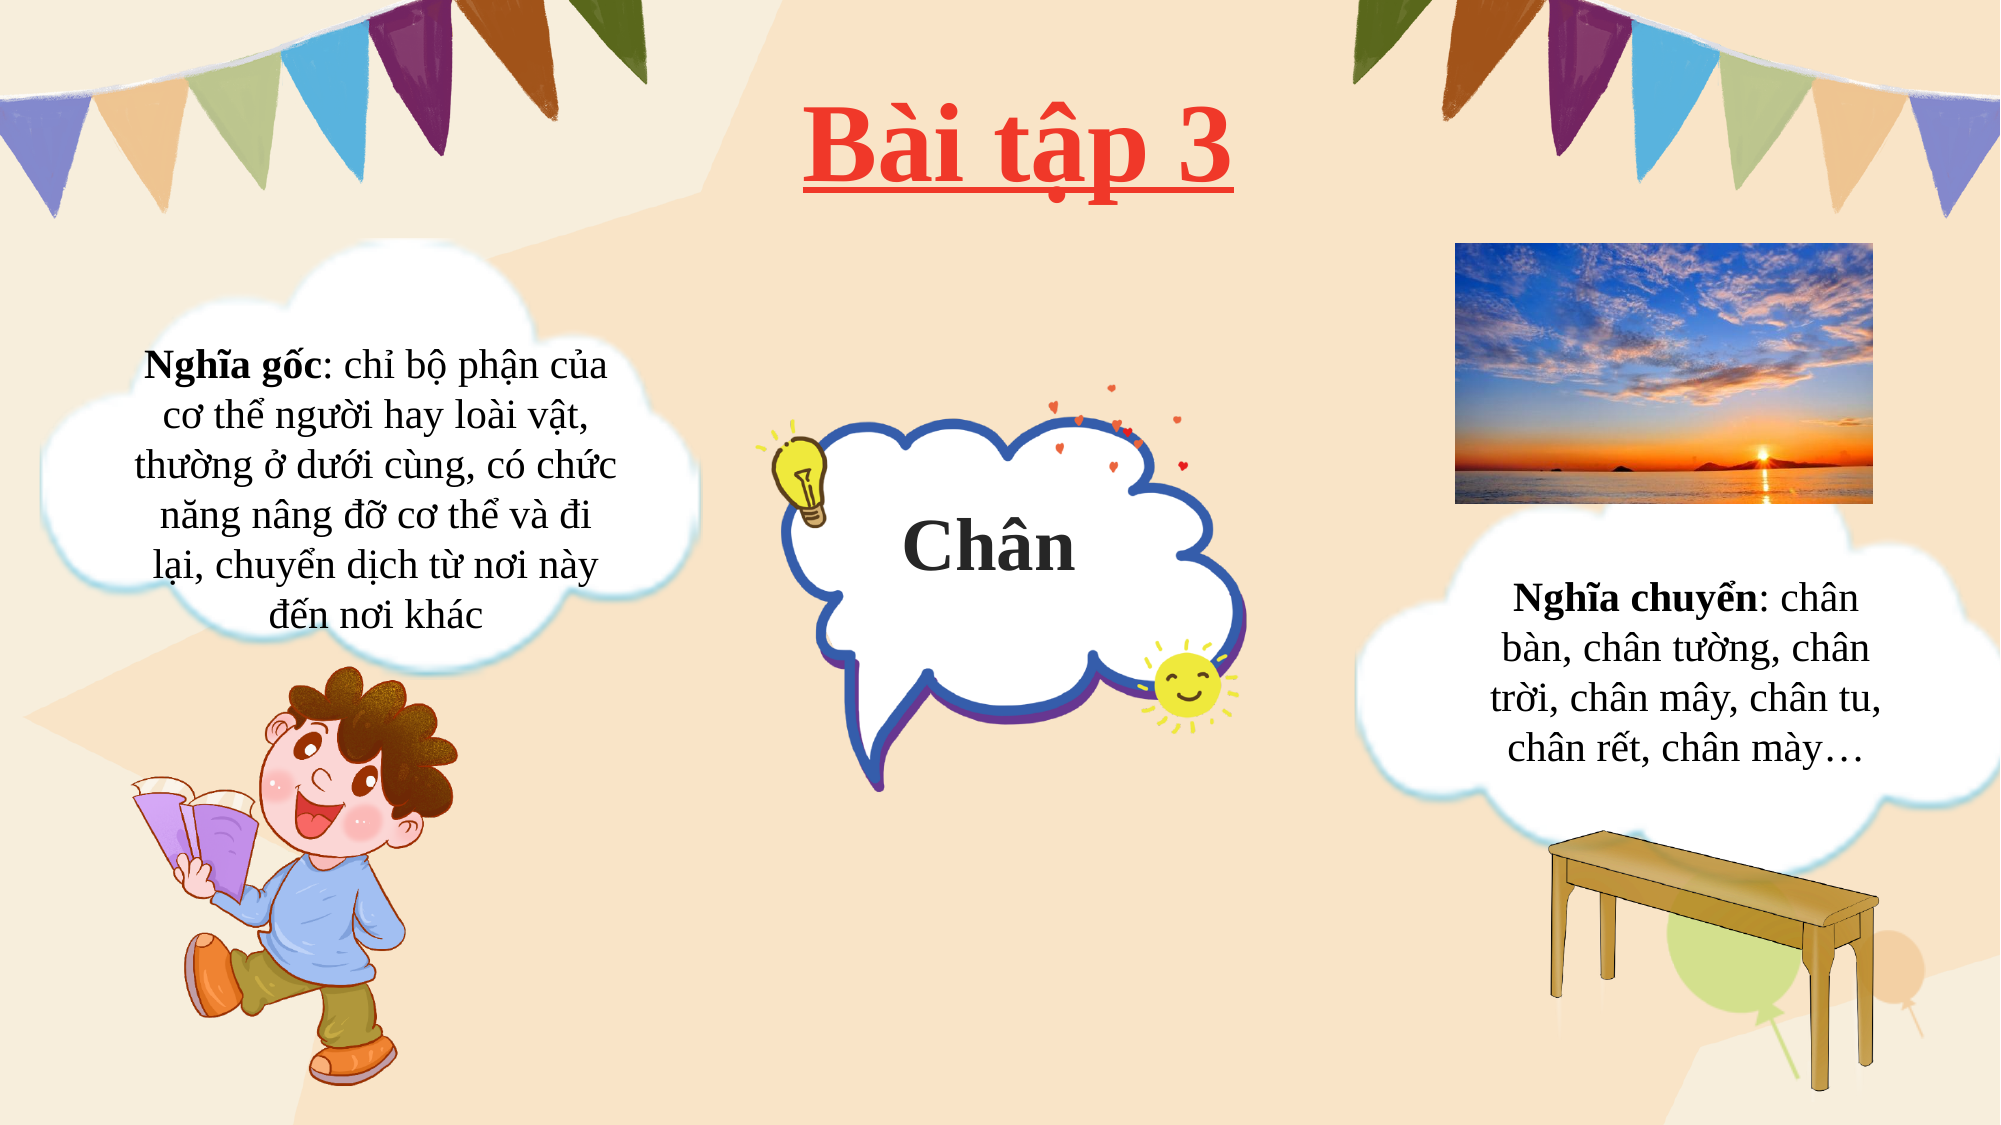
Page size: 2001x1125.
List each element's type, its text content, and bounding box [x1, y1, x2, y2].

text_box Bài tập 3 [787, 61, 1250, 211]
picture [0, 0, 2000, 1125]
